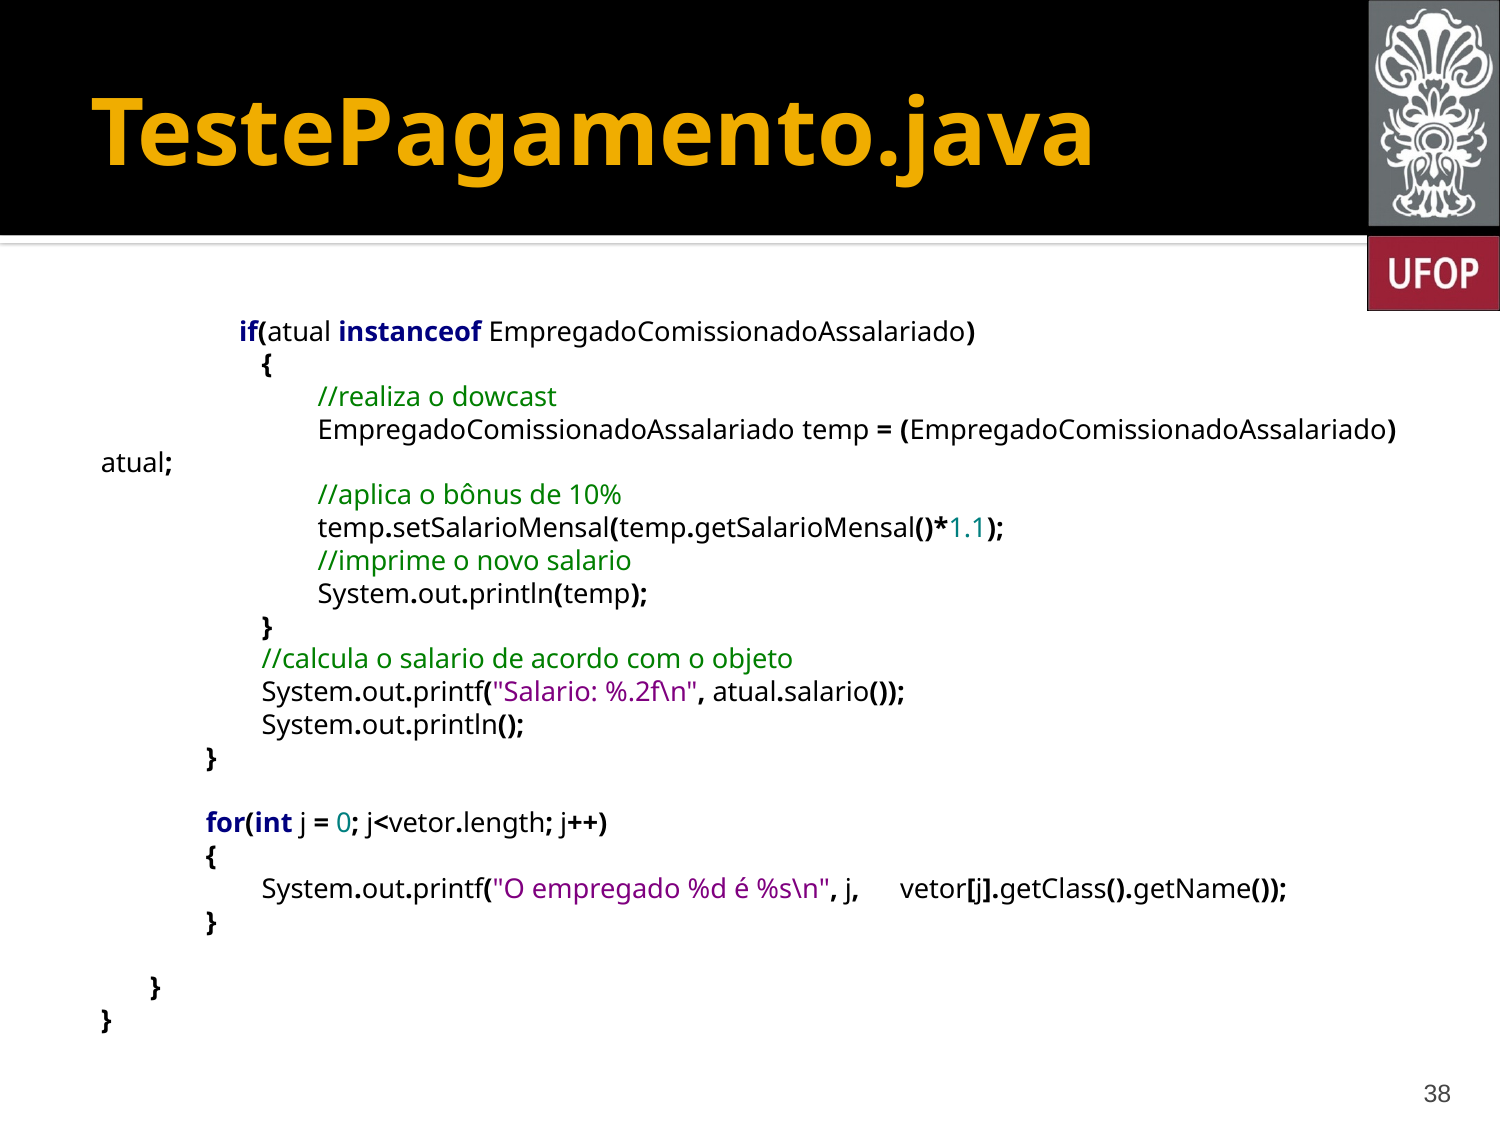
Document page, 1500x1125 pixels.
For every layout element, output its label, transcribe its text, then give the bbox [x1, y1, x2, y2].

picture [1367, 0, 1500, 311]
title TestePagamento.java [75, 25, 1370, 231]
list if(atual instanceof EmpregadoComissionadoAssalariado) { //realiza o dowcast EmpregadoComissionadoAssalariado temp = (EmpregadoComissionadoAssalariado) atual; //aplica o bônus de 10% temp.setSalarioMensal(temp.getSalarioMensal()*1.1); //imprime o novo salario System.out.println(temp); } //calcula o salario de acordo com o objeto System.out.printf("Salario: %.2f\n", atual.salario()); System.out.println(); } for(int j = 0; j<vetor.length; j++) { System.out.printf("O empregado %d é %s\n", j, vetor[j].getClass().getName()); } } } [75, 291, 1425, 1050]
slide_number 38 [1345, 1062, 1467, 1108]
